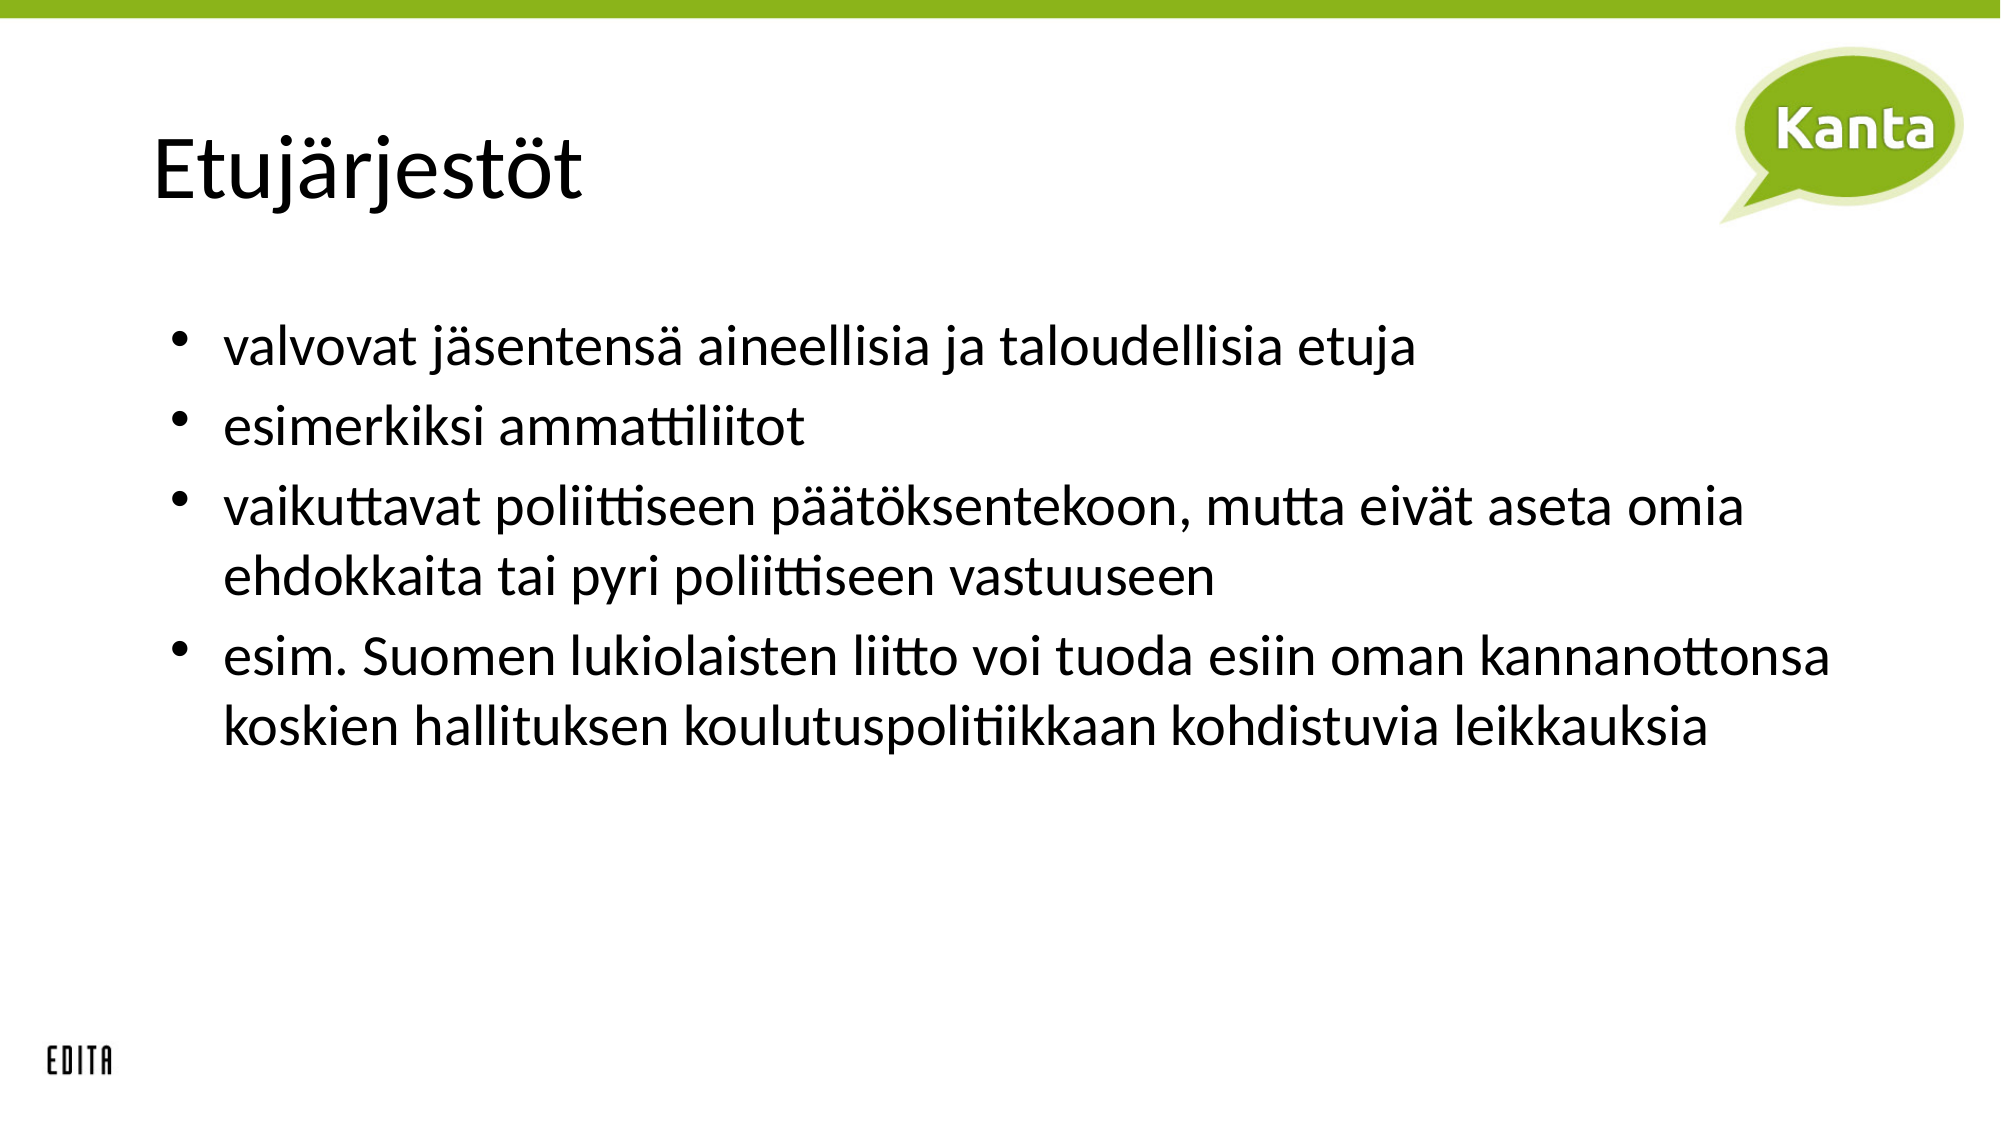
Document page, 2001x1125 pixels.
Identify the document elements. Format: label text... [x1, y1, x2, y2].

title Etujärjestöt [137, 59, 1863, 278]
picture [0, 0, 2001, 1125]
list valvovat jäsentensä aineellisia ja taloudellisia etuja esimerkiksi ammattiliitot vaikuttavat poliittiseen päätöksentekoon, mutta eivät aseta omia ehdokkaita tai pyri poliittiseen vastuuseen esim. Suomen lukiolaisten liitto voi tuoda esiin oman kannanottonsa koskien hallituksen koulutuspolitiikkaan kohdistuvia leikkauksia [137, 299, 1863, 1014]
